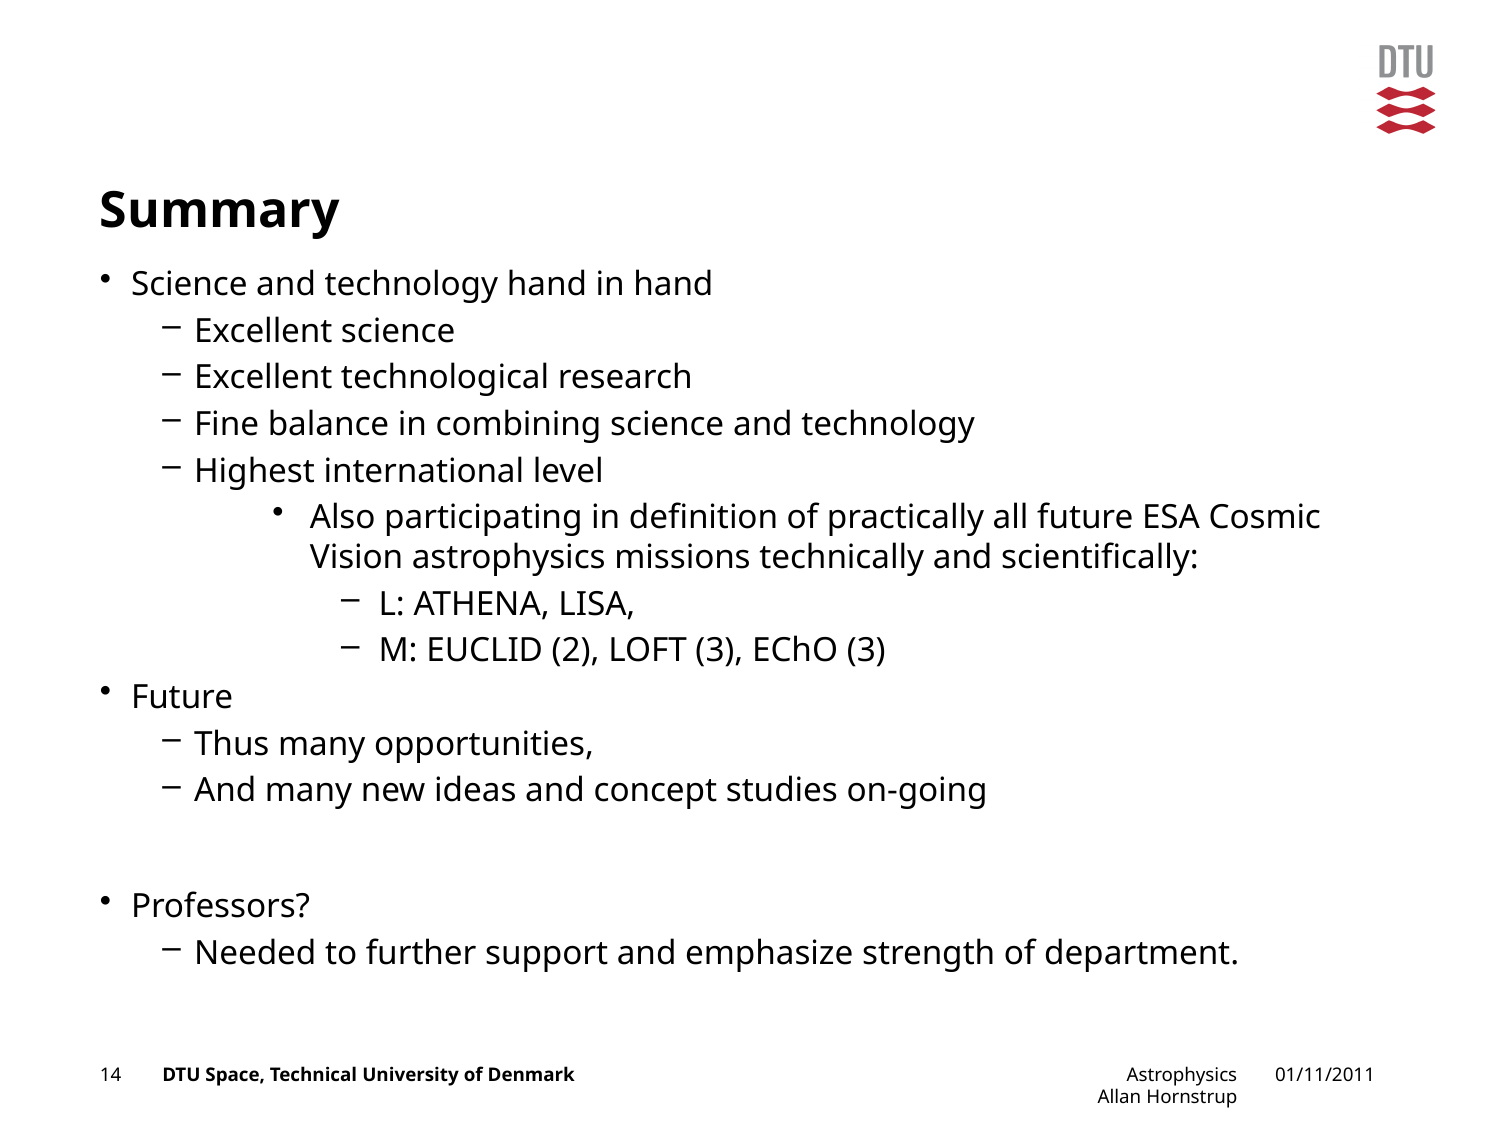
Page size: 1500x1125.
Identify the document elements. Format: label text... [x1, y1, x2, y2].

list Science and technology hand in hand Excellent science Excellent technological research Fine balance in combining science and technology Highest international level Also participating in definition of practically all future ESA Cosmic Vision astrophysics missions technically and scientifically: L: ATHENA, LISA, M: EUCLID (2), LOFT (3), EChO (3) Future Thus many opportunities, And many new ideas and concept studies on-going Professors? Needed to further support and emphasize strength of department. [99, 262, 1375, 1012]
picture [1356, 45, 1436, 134]
title Summary [99, 50, 1375, 238]
